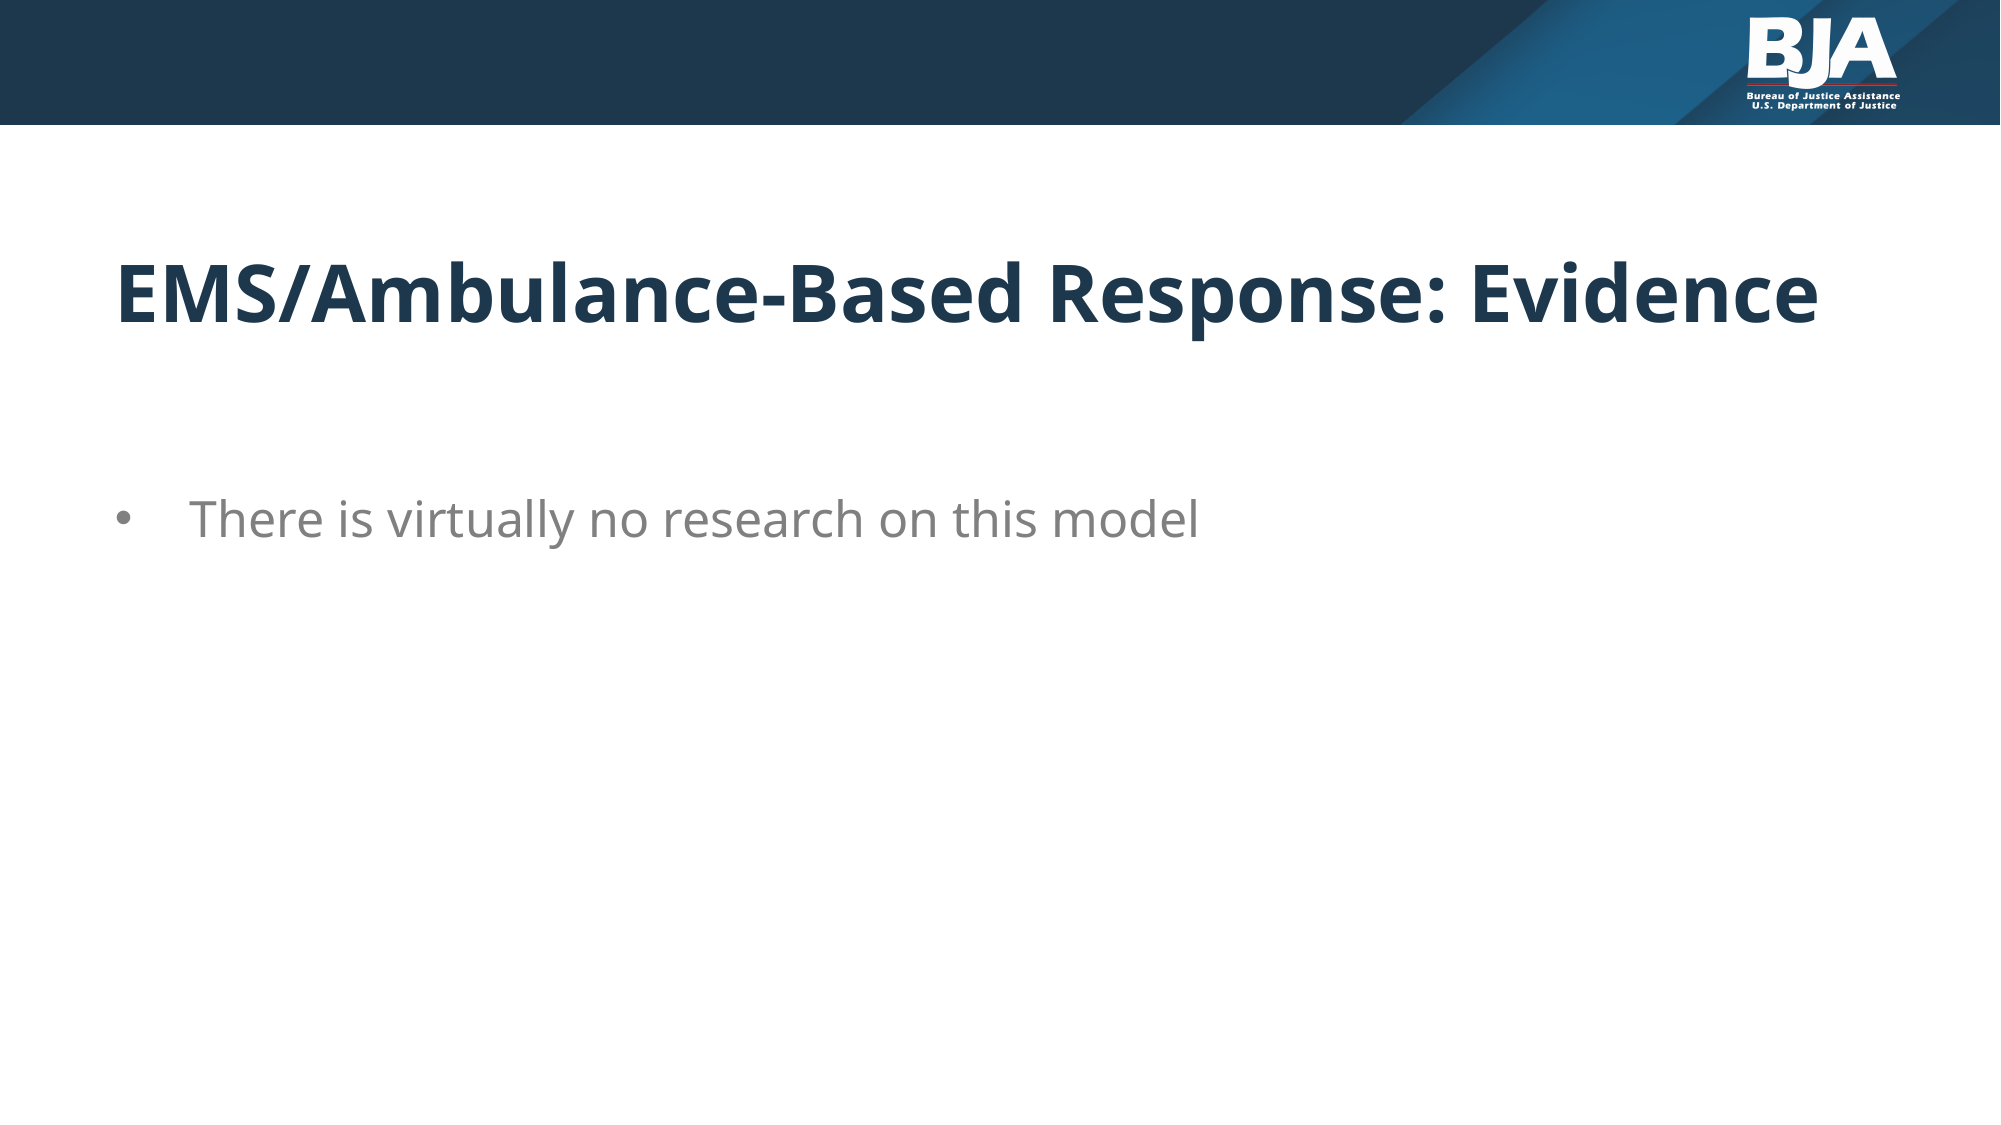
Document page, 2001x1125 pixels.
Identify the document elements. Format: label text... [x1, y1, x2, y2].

picture [0, 0, 2000, 125]
title EMS/Ambulance-Based Response: Evidence [99, 196, 1900, 384]
list There is virtually no research on this model [99, 479, 1900, 1062]
